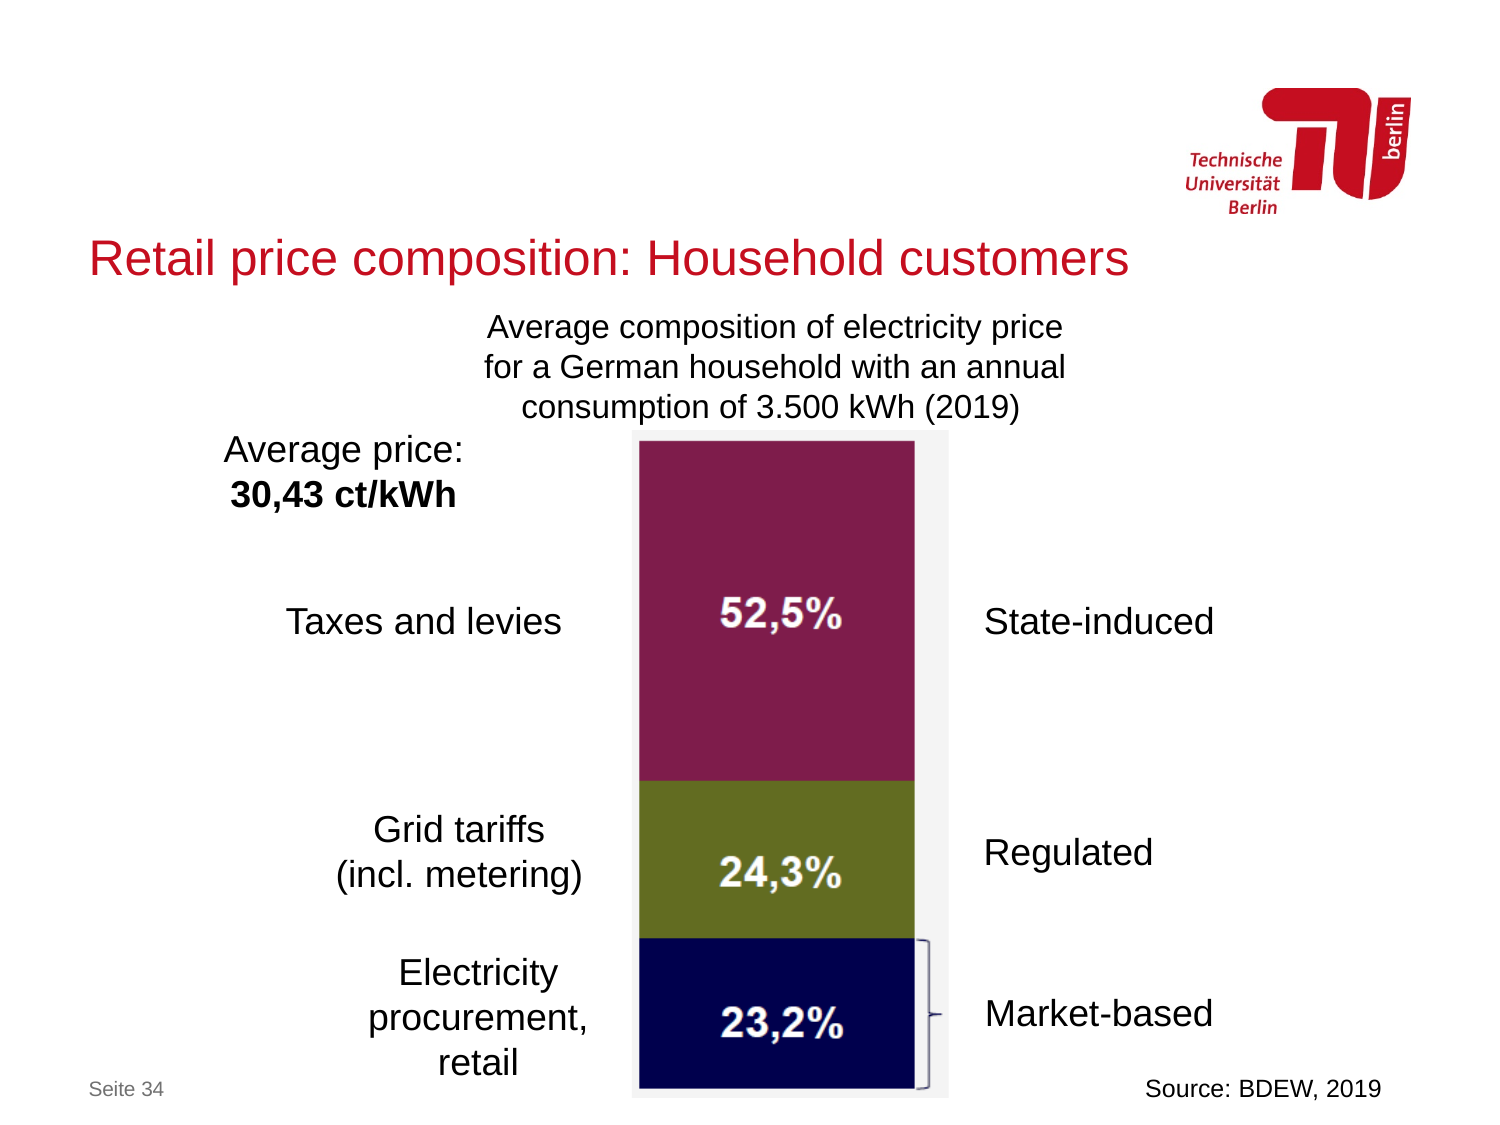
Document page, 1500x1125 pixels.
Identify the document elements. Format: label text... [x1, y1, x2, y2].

text_box Regulated [967, 820, 1171, 881]
title Retail price composition: Household customers [88, 226, 1411, 286]
slide_number Seite 34 [88, 1075, 1047, 1101]
text_box Average composition of electricity price for a German household with an annual consumption of 3.500 kWh (2019) [454, 297, 1097, 432]
text_box Market-based [967, 981, 1231, 1042]
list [631, 430, 949, 1098]
text_box Electricity procurement, retail [343, 940, 613, 1091]
text_box Average price: 30,43 ct/kWh [166, 417, 521, 523]
text_box State-induced [967, 589, 1231, 650]
text_box Taxes and levies [234, 589, 613, 650]
picture [1186, 88, 1411, 214]
text_box Source: BDEW, 2019 [1047, 1065, 1480, 1111]
text_box Grid tariffs (incl. metering) [305, 797, 613, 903]
